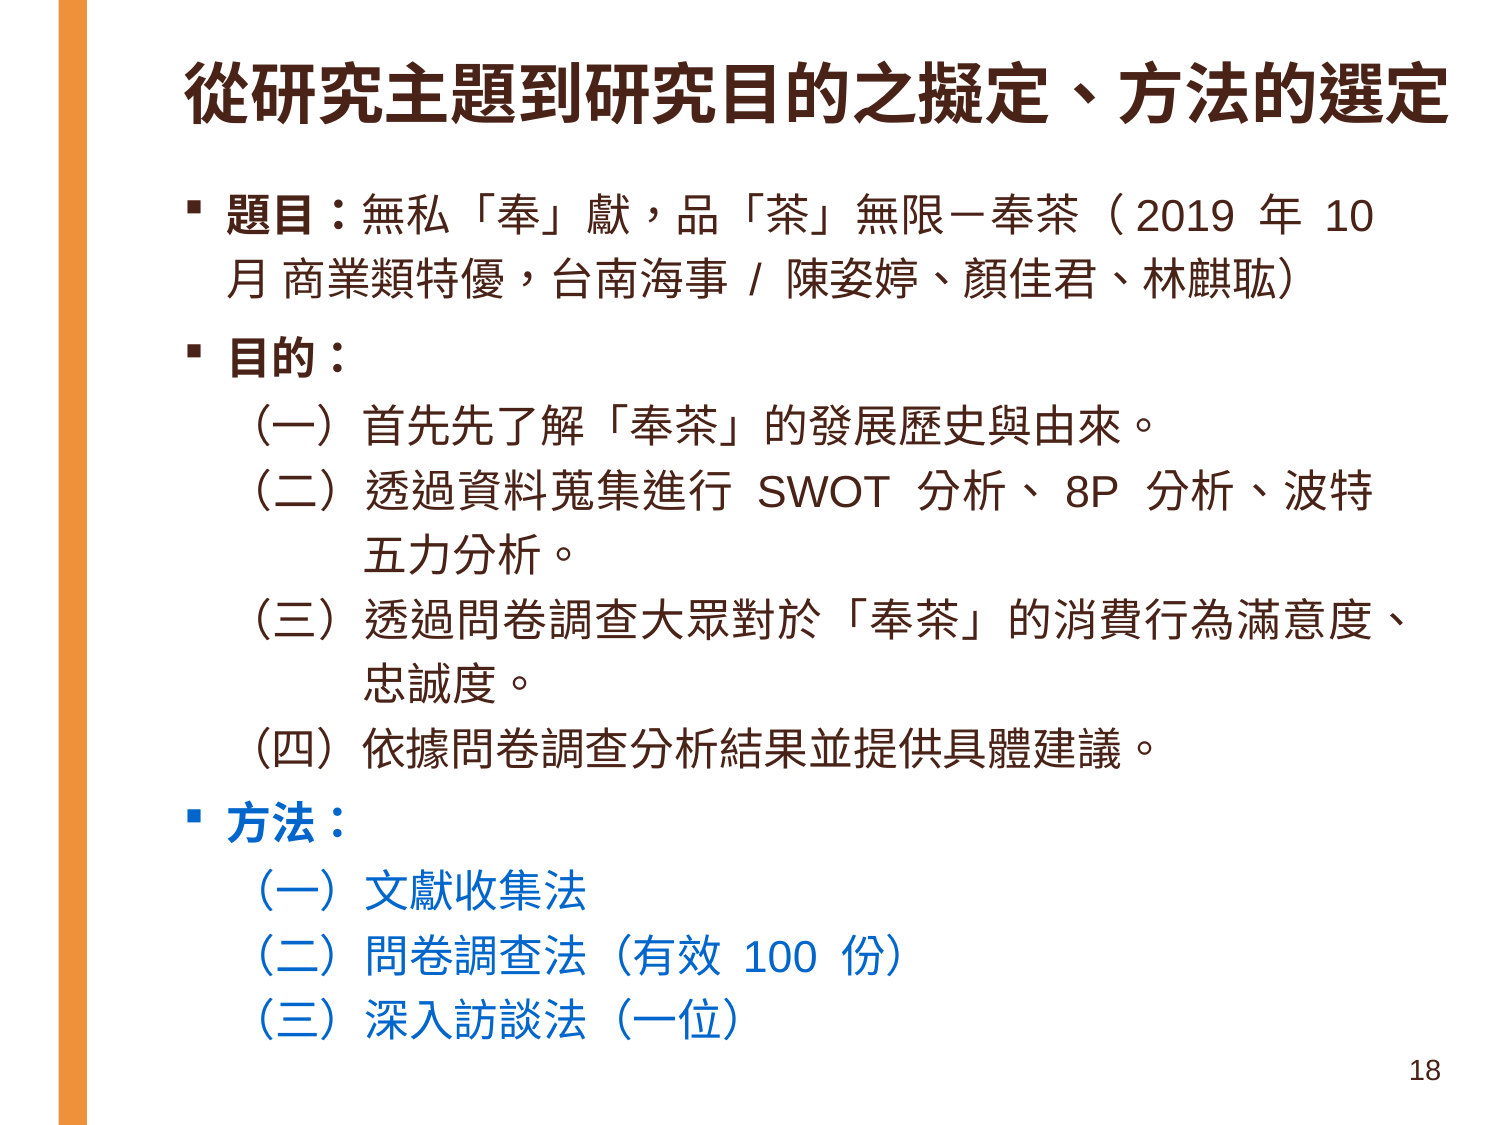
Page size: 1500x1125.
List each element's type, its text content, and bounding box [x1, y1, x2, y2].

slide_number 18 [1259, 1035, 1457, 1102]
list 題目：無私「奉」獻，品「茶」無限－奉茶（2019 年 10 月 商業類特優，台南海事 / 陳姿婷、顏佳君、林麒耾） 目的： （一）首先先了解「奉茶」的發展歷史與由來。 （二）透過資料蒐集進行 SWOT 分析、8P 分析、波特五力分析。 （三）透過問卷調查大眾對於「奉茶」的消費行為滿意度、忠誠度。 （四）依據問卷調查分析結果並提供具體建議。 方法： （一）文獻收集法 （二）問卷調查法（有效 100 份） （三）深入訪談法（一位） [168, 167, 1390, 1125]
title 從研究主題到研究目的之擬定、方法的選定 [168, 53, 1483, 168]
